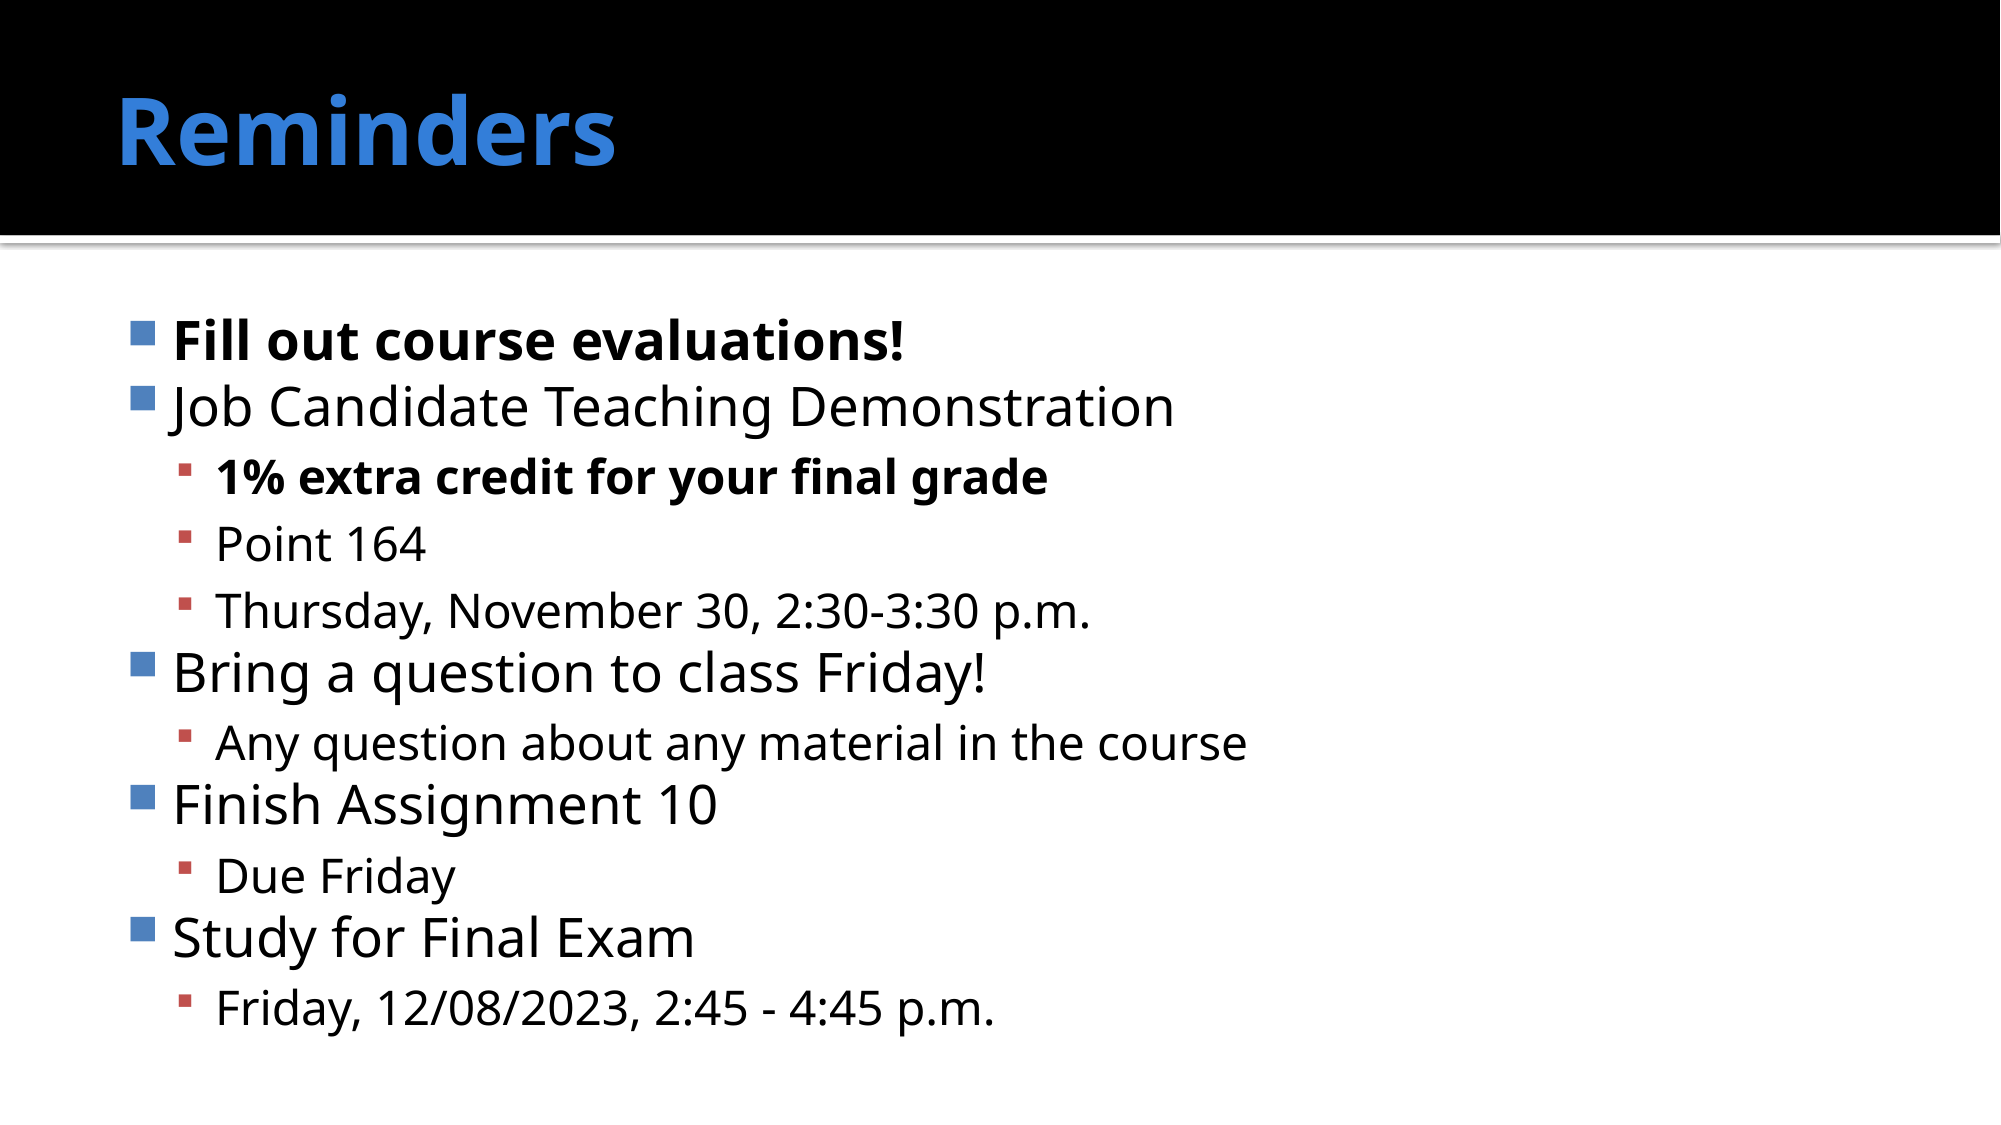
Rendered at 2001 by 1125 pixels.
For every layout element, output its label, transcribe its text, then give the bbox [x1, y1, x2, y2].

list Fill out course evaluations! Job Candidate Teaching Demonstration 1% extra credit for your final grade Point 164 Thursday, November 30, 2:30-3:30 p.m. Bring a question to class Friday! Any question about any material in the course Finish Assignment 10 Due Friday Study for Final Exam Friday, 12/08/2023, 2:45 - 4:45 p.m. [99, 291, 1900, 1050]
title Reminders [99, 25, 1900, 231]
